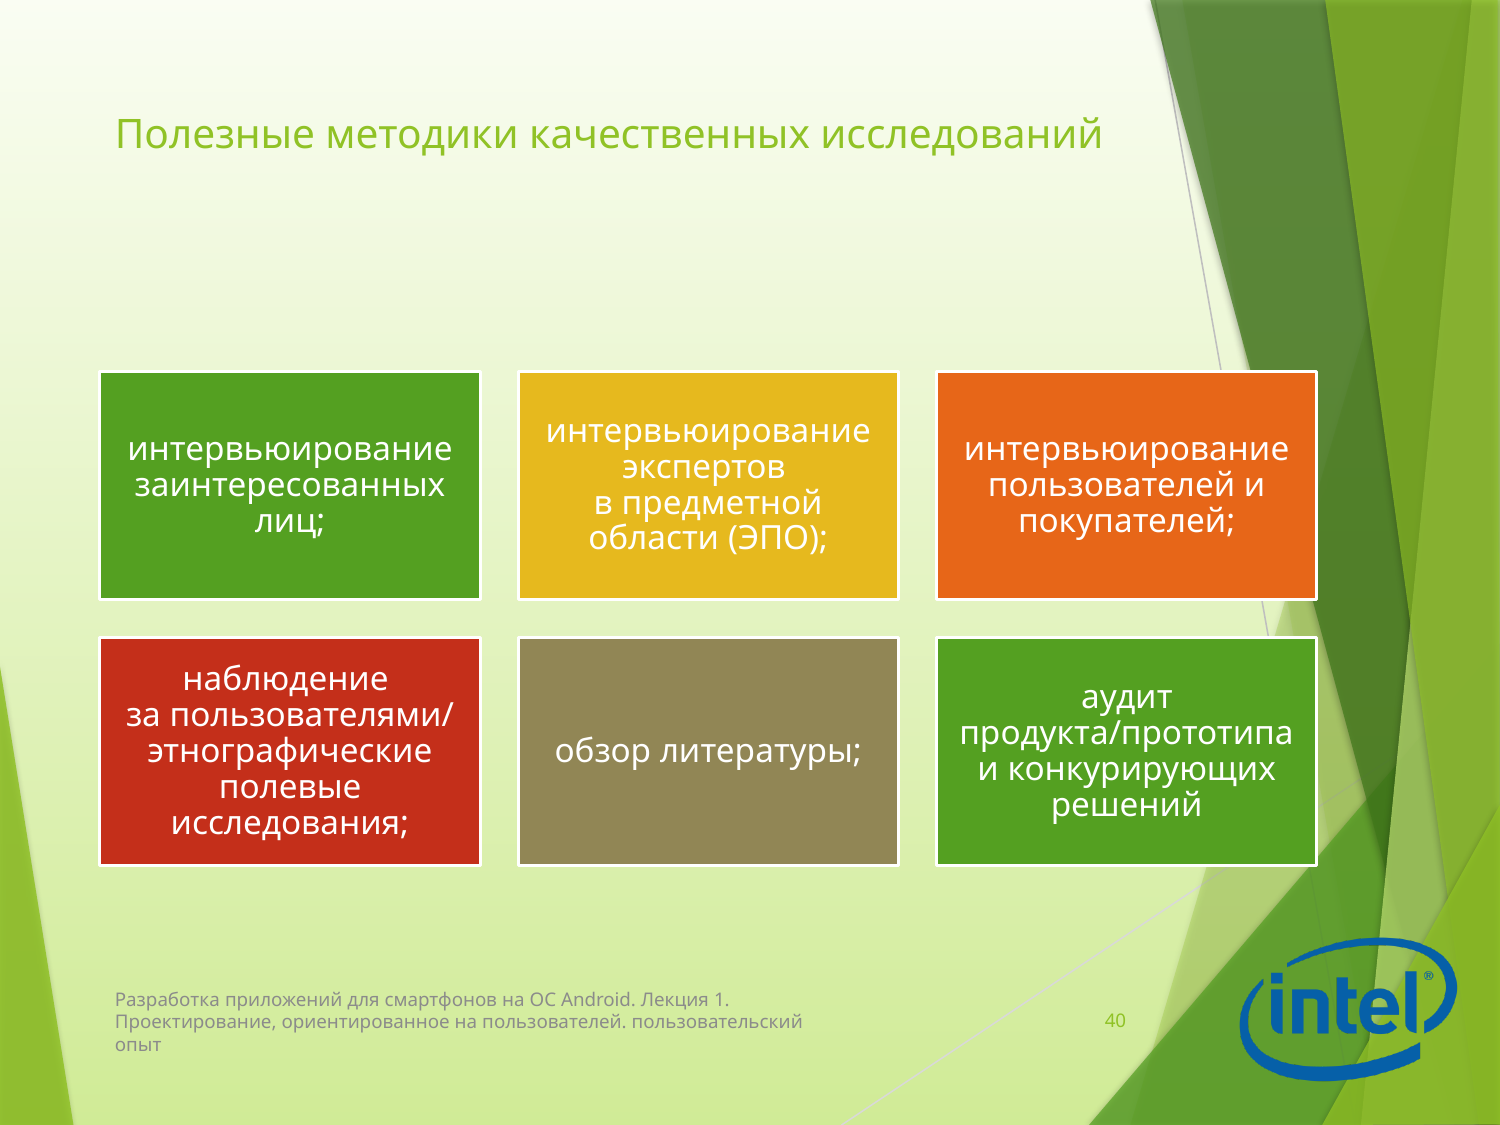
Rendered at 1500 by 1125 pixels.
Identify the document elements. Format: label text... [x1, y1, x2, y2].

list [99, 245, 1318, 992]
picture [1195, 893, 1500, 1125]
footer Разработка приложений для смартфонов на ОС Android. Лекция 1. Проектирование, ориентированное на пользователей. пользовательский опыт [99, 998, 859, 1051]
slide_number 40 [1057, 999, 1142, 1051]
title Полезные методики качественных исследований [99, 99, 1142, 211]
